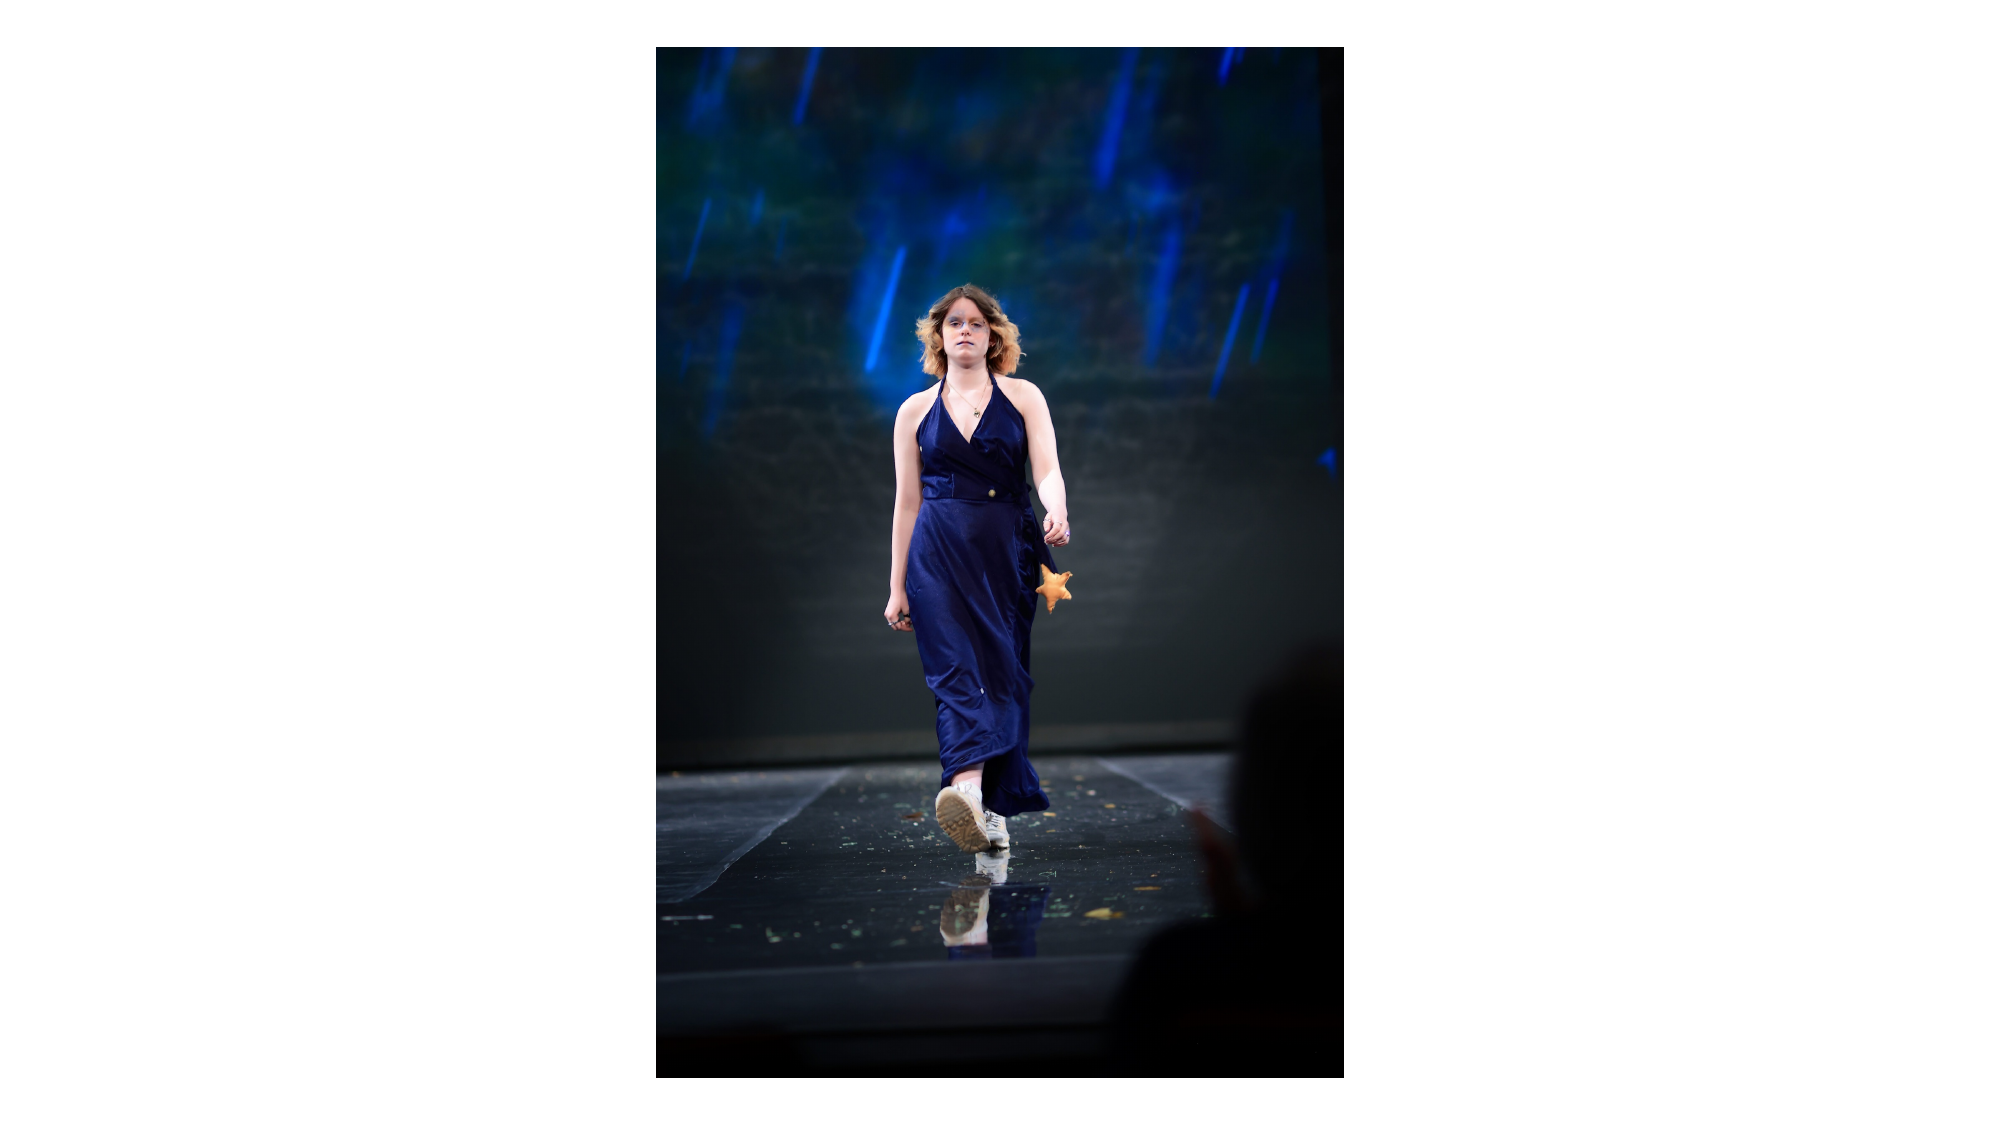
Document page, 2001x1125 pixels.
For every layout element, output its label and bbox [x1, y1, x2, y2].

list [656, 47, 1344, 1078]
